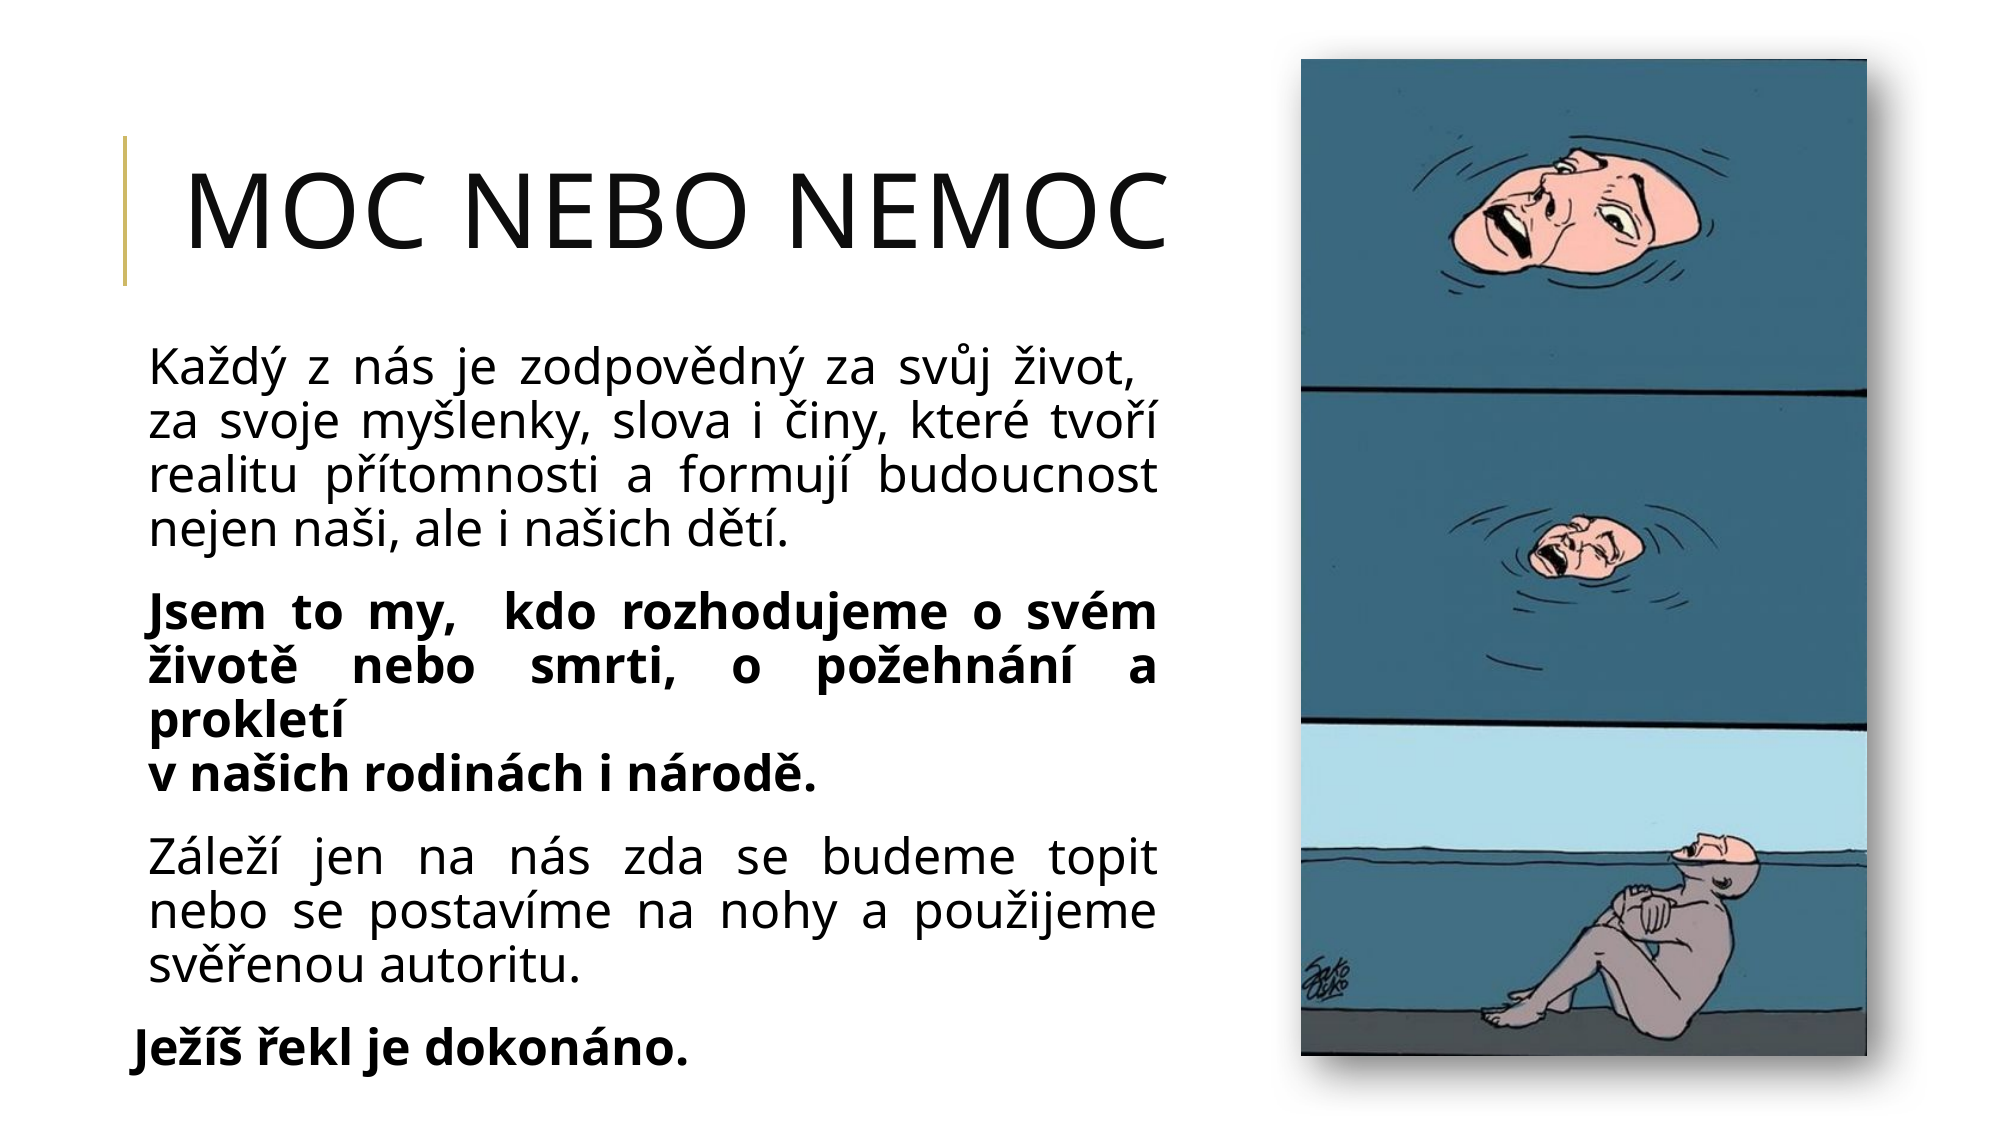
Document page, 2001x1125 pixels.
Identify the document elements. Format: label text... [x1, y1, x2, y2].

list Každý z nás je zodpovědný za svůj život, za svoje myšlenky, slova i činy, které tvoří realitu přítomnosti a formují budoucnost nejen naši, ale i našich dětí. Jsem to my, kdo rozhodujeme o svém životě nebo smrti, o požehnání a prokletí v našich rodinách i národě. Záleží jen na nás zda se budeme topit nebo se postavíme na nohy a použijeme svěřenou autoritu. Ježíš řekl je dokonáno. [125, 333, 1167, 1028]
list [1300, 59, 1868, 1056]
title Moc nebo nemoc [168, 96, 1284, 342]
